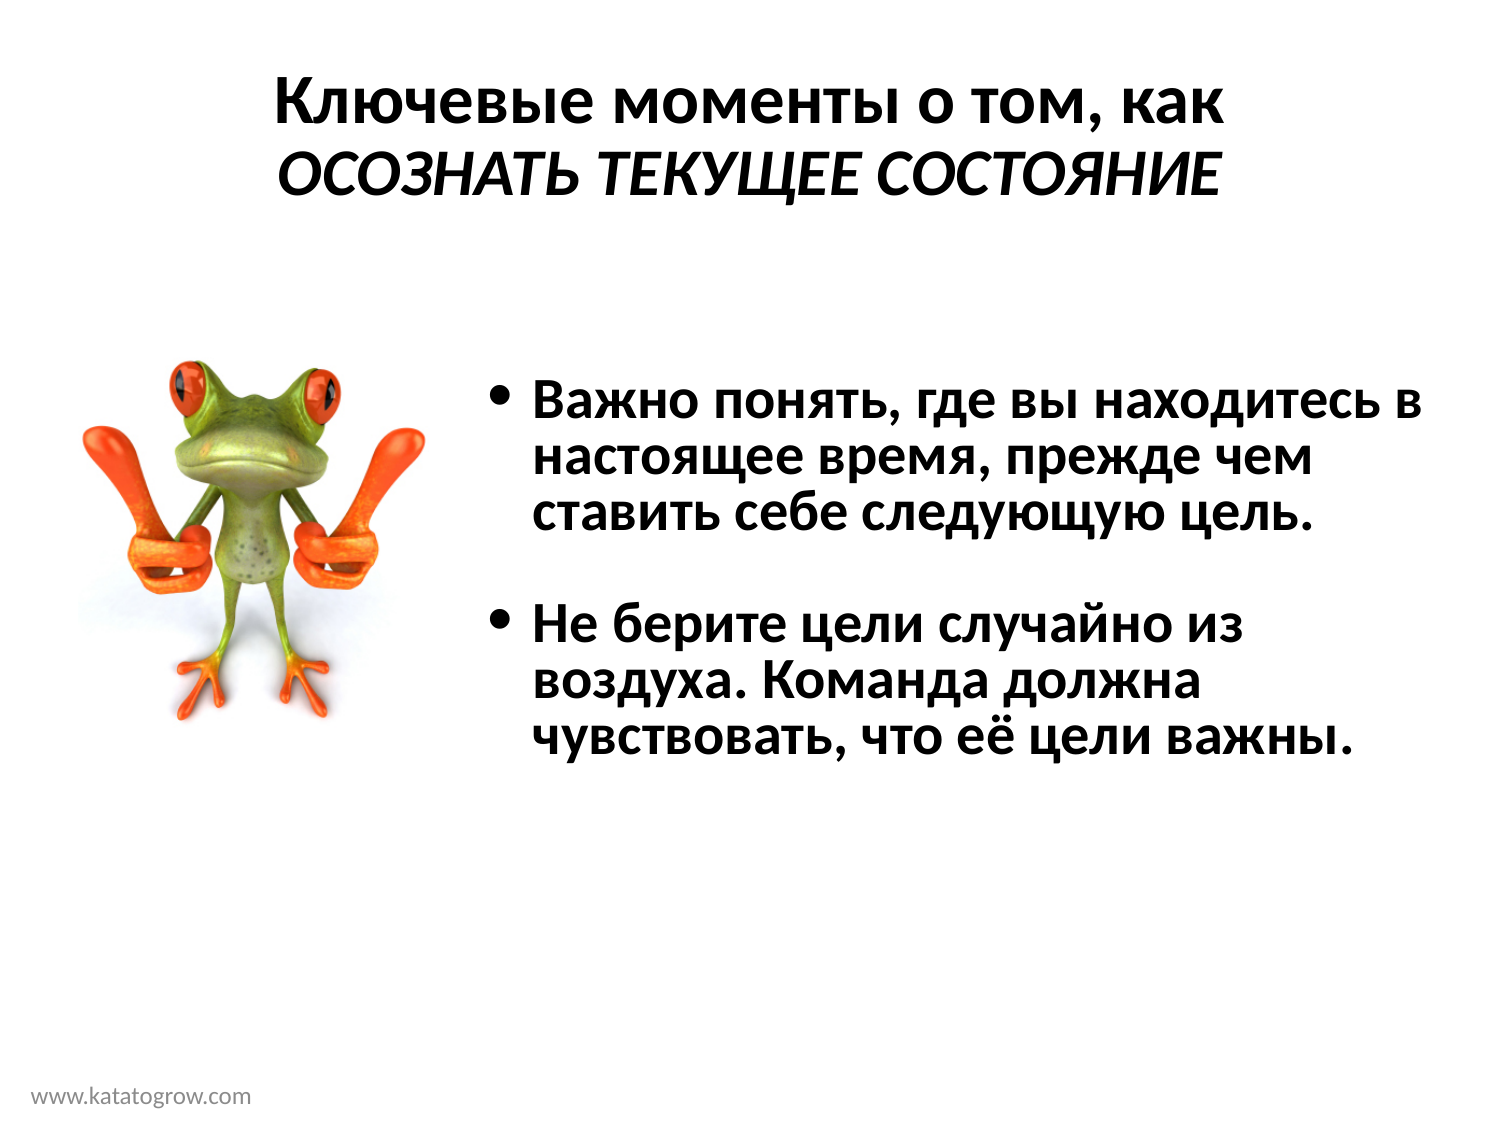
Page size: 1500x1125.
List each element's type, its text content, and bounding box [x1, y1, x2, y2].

text_box Важно понять, где вы находитесь в настоящее время, прежде чем ставить себе следующую цель. Не берите цели случайно из воздуха. Команда должна чувствовать, что её цели важны. [472, 365, 1442, 773]
text_box Ключевые моменты о том, как ОСОЗНАТЬ ТЕКУЩЕЕ СОСТОЯНИЕ [0, 45, 1500, 217]
picture [77, 340, 430, 735]
footer www.katatogrow.com [15, 1064, 491, 1125]
